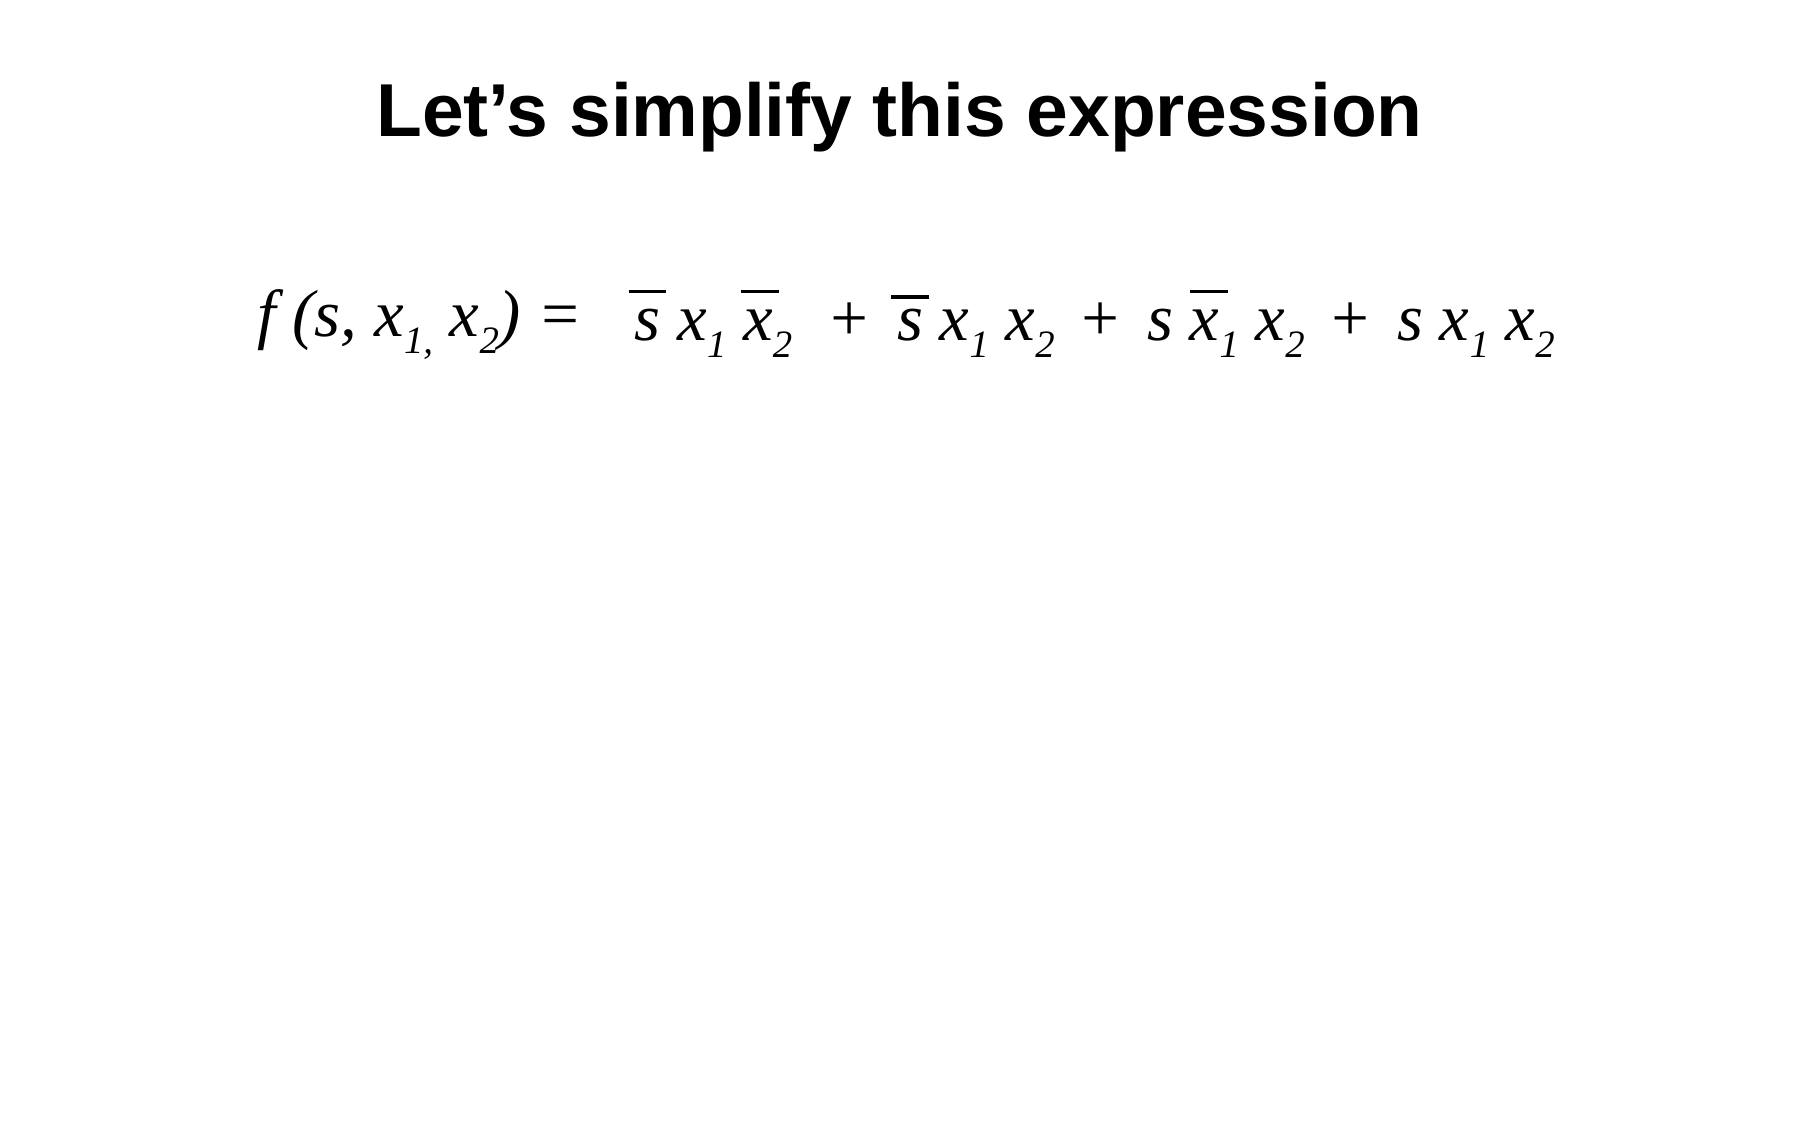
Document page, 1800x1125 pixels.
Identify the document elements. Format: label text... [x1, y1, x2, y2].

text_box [237, 262, 1574, 363]
title Let’s simplify this expression [0, 50, 1800, 163]
